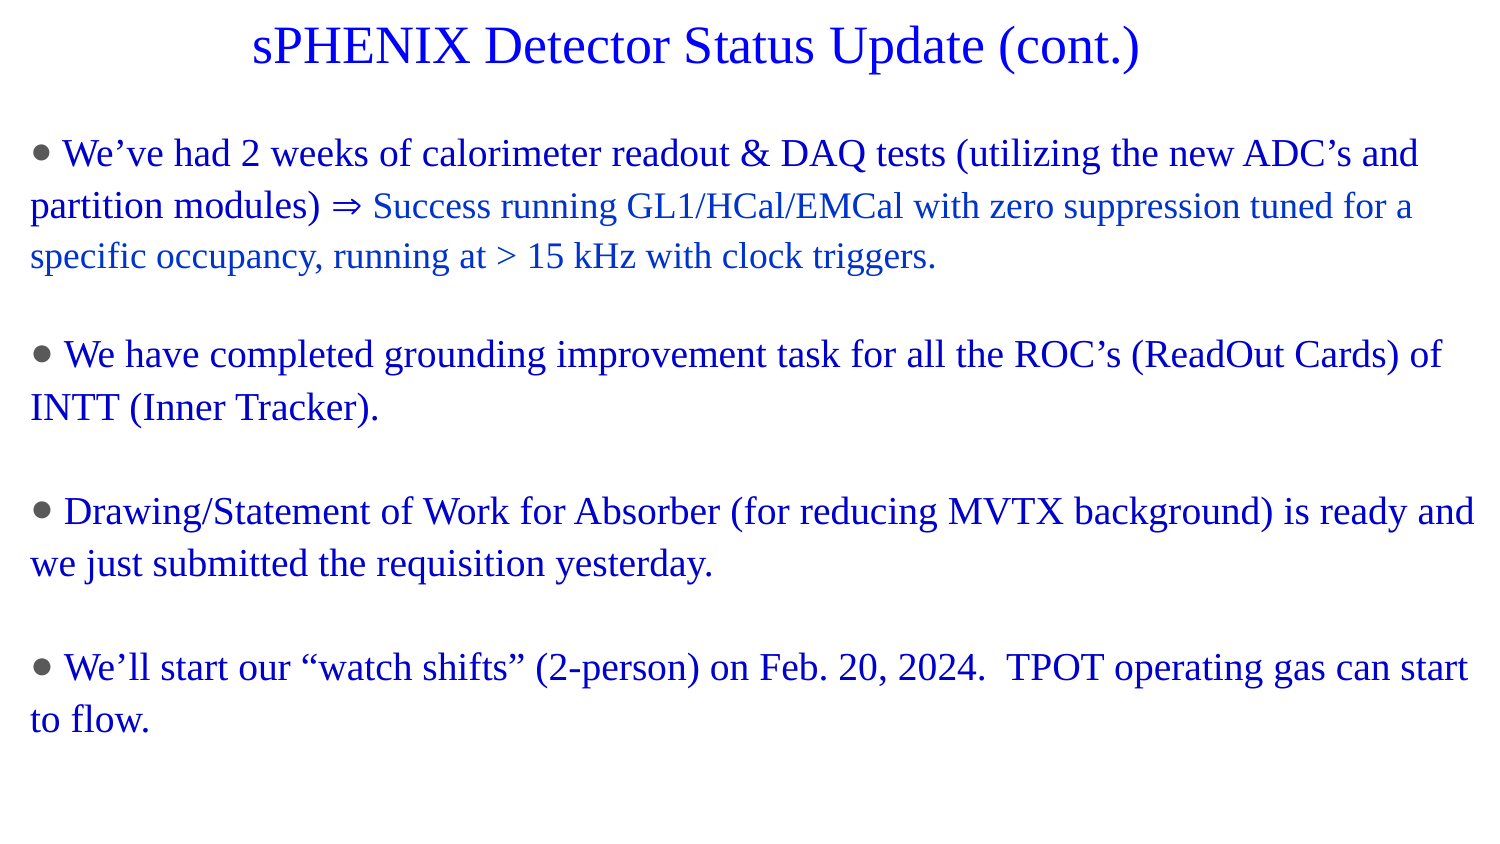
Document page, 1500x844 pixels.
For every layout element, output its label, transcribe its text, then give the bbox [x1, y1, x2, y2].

text_box sPHENIX Detector Status Update (cont.) [250, 16, 1145, 82]
list We’ve had 2 weeks of calorimeter readout & DAQ tests (utilizing the new ADC’s and partition modules)  Success running GL1/HCal/EMCal with zero suppression tuned for a specific occupancy, running at > 15 kHz with clock triggers. We have completed grounding improvement task for all the ROC’s (ReadOut Cards) of INTT (Inner Tracker). Drawing/Statement of Work for Absorber (for reducing MVTX background) is ready and we just submitted the requisition yesterday. We’ll start our “watch shifts” (2-person) on Feb. 20, 2024. TPOT operating gas can start to flow. [0, 107, 1499, 844]
